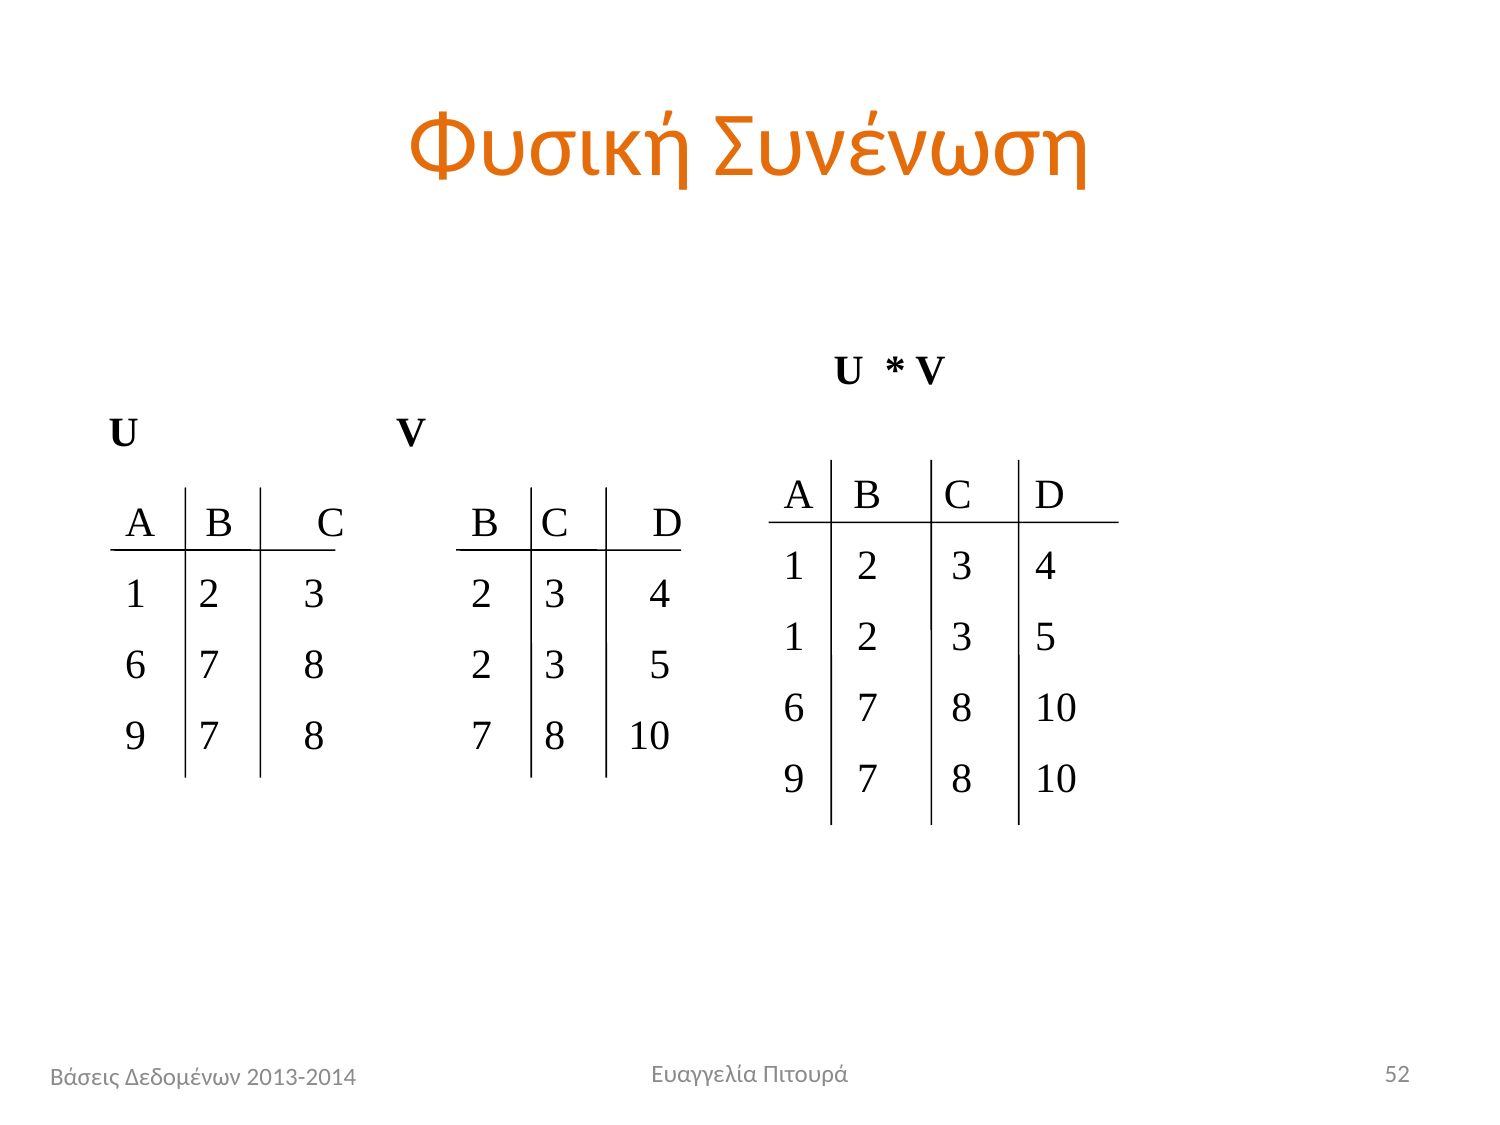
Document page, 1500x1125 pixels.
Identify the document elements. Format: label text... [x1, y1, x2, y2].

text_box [476, 487, 763, 778]
text_box V [381, 397, 532, 463]
slide_number 52 [1074, 1042, 1425, 1103]
text_box U [93, 397, 182, 463]
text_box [110, 487, 474, 778]
slide_number Βάσεις Δεδομένων 2013-2014 [35, 1054, 461, 1097]
title Φυσική Συνένωση [75, 45, 1425, 233]
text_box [768, 459, 1482, 826]
footer Ευαγγελία Πιτουρά [512, 1042, 988, 1103]
text_box U * V [818, 335, 1169, 400]
